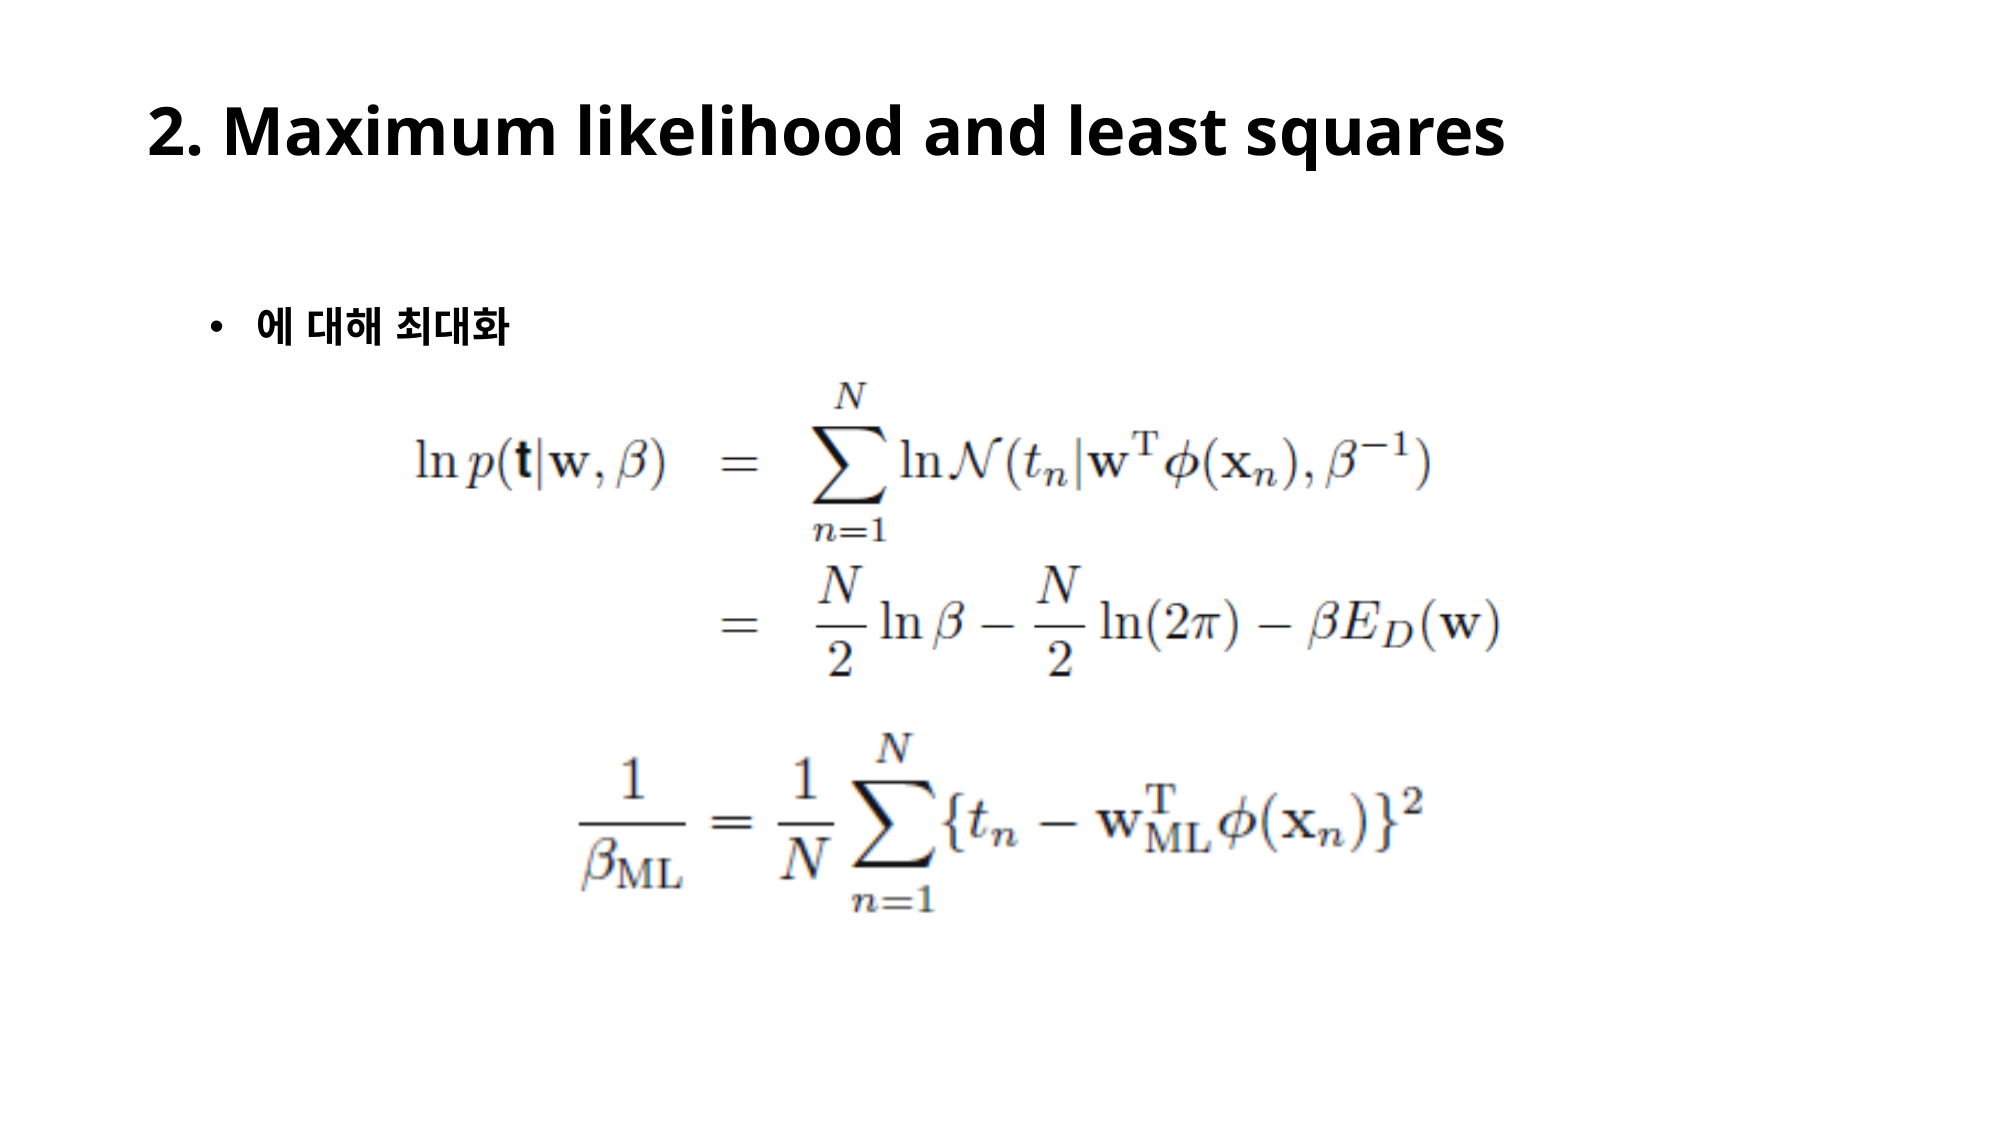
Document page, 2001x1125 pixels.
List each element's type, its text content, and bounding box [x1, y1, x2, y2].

picture [402, 352, 1518, 690]
text_box 2. Maximum likelihood and least squares [132, 81, 1678, 177]
picture [562, 725, 1438, 931]
